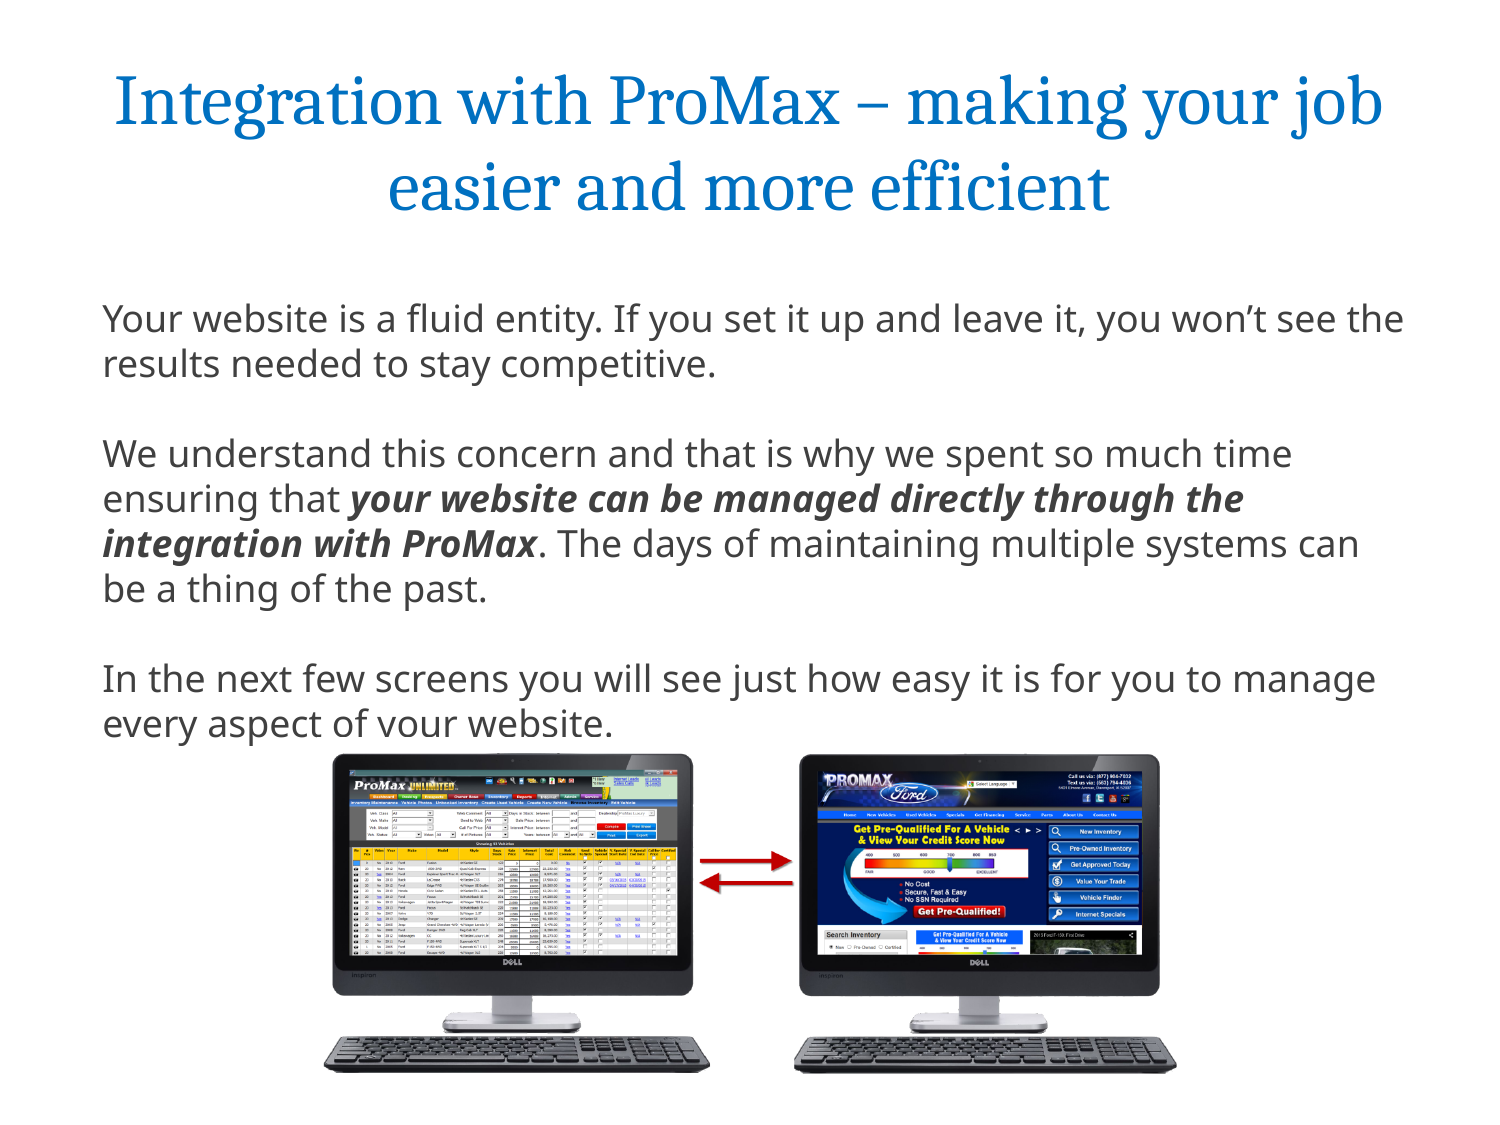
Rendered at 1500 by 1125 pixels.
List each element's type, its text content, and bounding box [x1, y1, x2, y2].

text_box Your website is a fluid entity. If you set it up and leave it, you won’t see the results needed to stay competitive. We understand this concern and that is why we spent so much time ensuring that your website can be managed directly through the integration with ProMax. The days of maintaining multiple systems can be a thing of the past. In the next few screens you will see just how easy it is for you to manage every aspect of your website. [87, 287, 1425, 753]
title Integration with ProMax – making your job easier and more efficient [75, 45, 1425, 233]
picture [316, 737, 1194, 1093]
